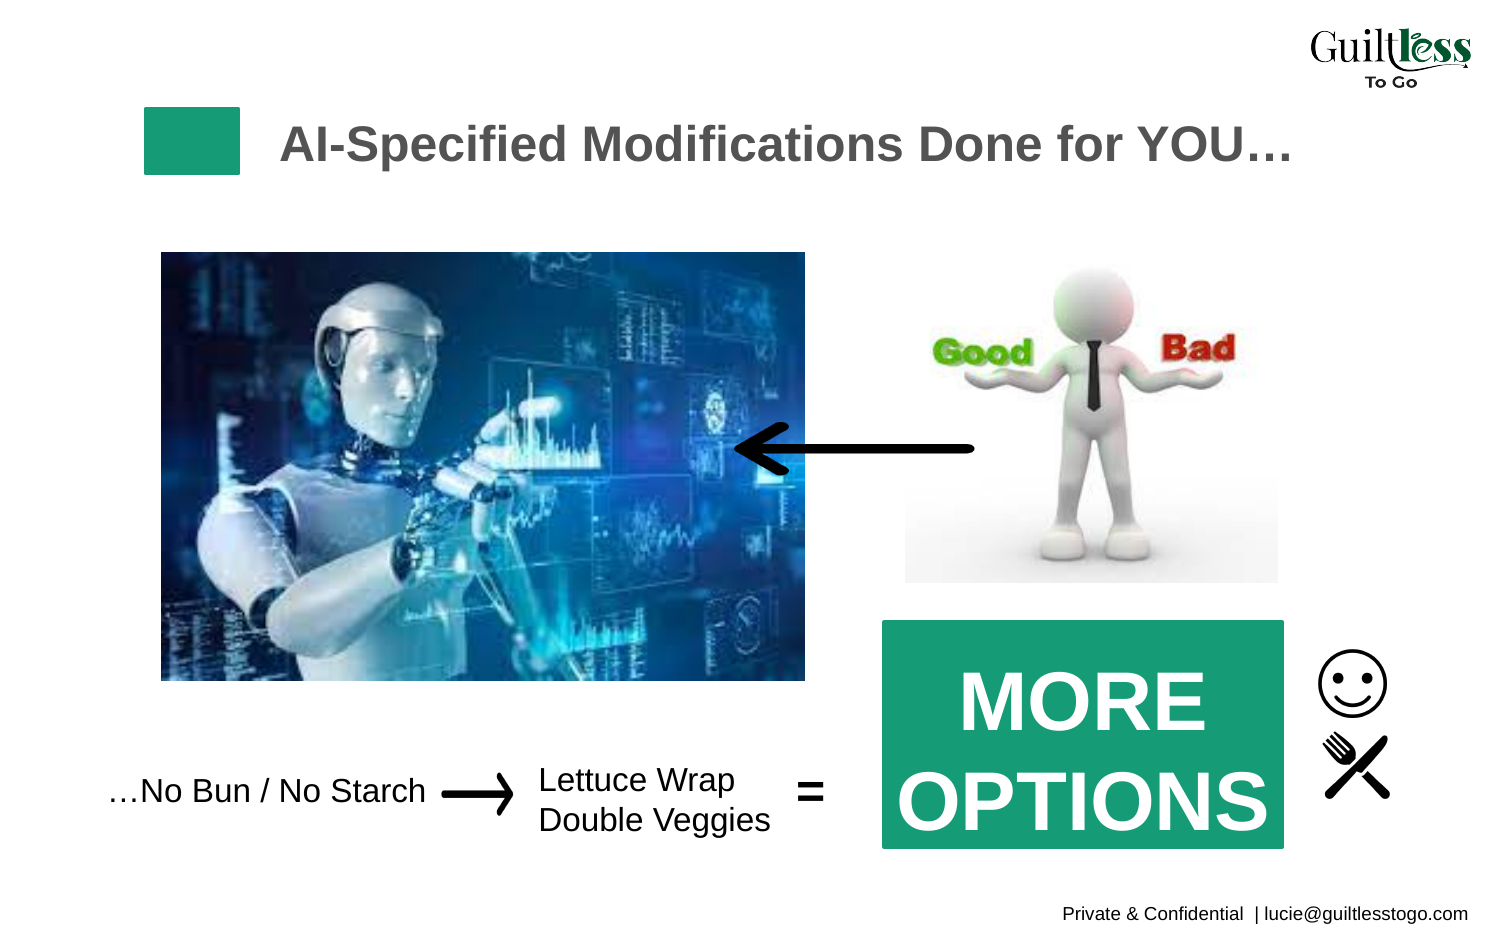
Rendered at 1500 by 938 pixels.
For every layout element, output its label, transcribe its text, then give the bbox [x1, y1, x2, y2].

picture [1310, 28, 1471, 92]
picture [437, 732, 516, 856]
text_box = [767, 751, 865, 827]
picture [1309, 640, 1397, 803]
text_box Lettuce Wrap Double Veggies [523, 750, 806, 846]
text_box [144, 107, 240, 175]
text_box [870, 622, 1296, 847]
text_box …No Bun / No Starch [92, 761, 432, 817]
picture [547, 676, 555, 682]
text_box Private & Confidential | lucie@guiltlesstogo.com [890, 894, 1500, 932]
picture [161, 252, 1278, 682]
text_box AI-Specified Modifications Done for YOU… [250, 104, 1500, 180]
